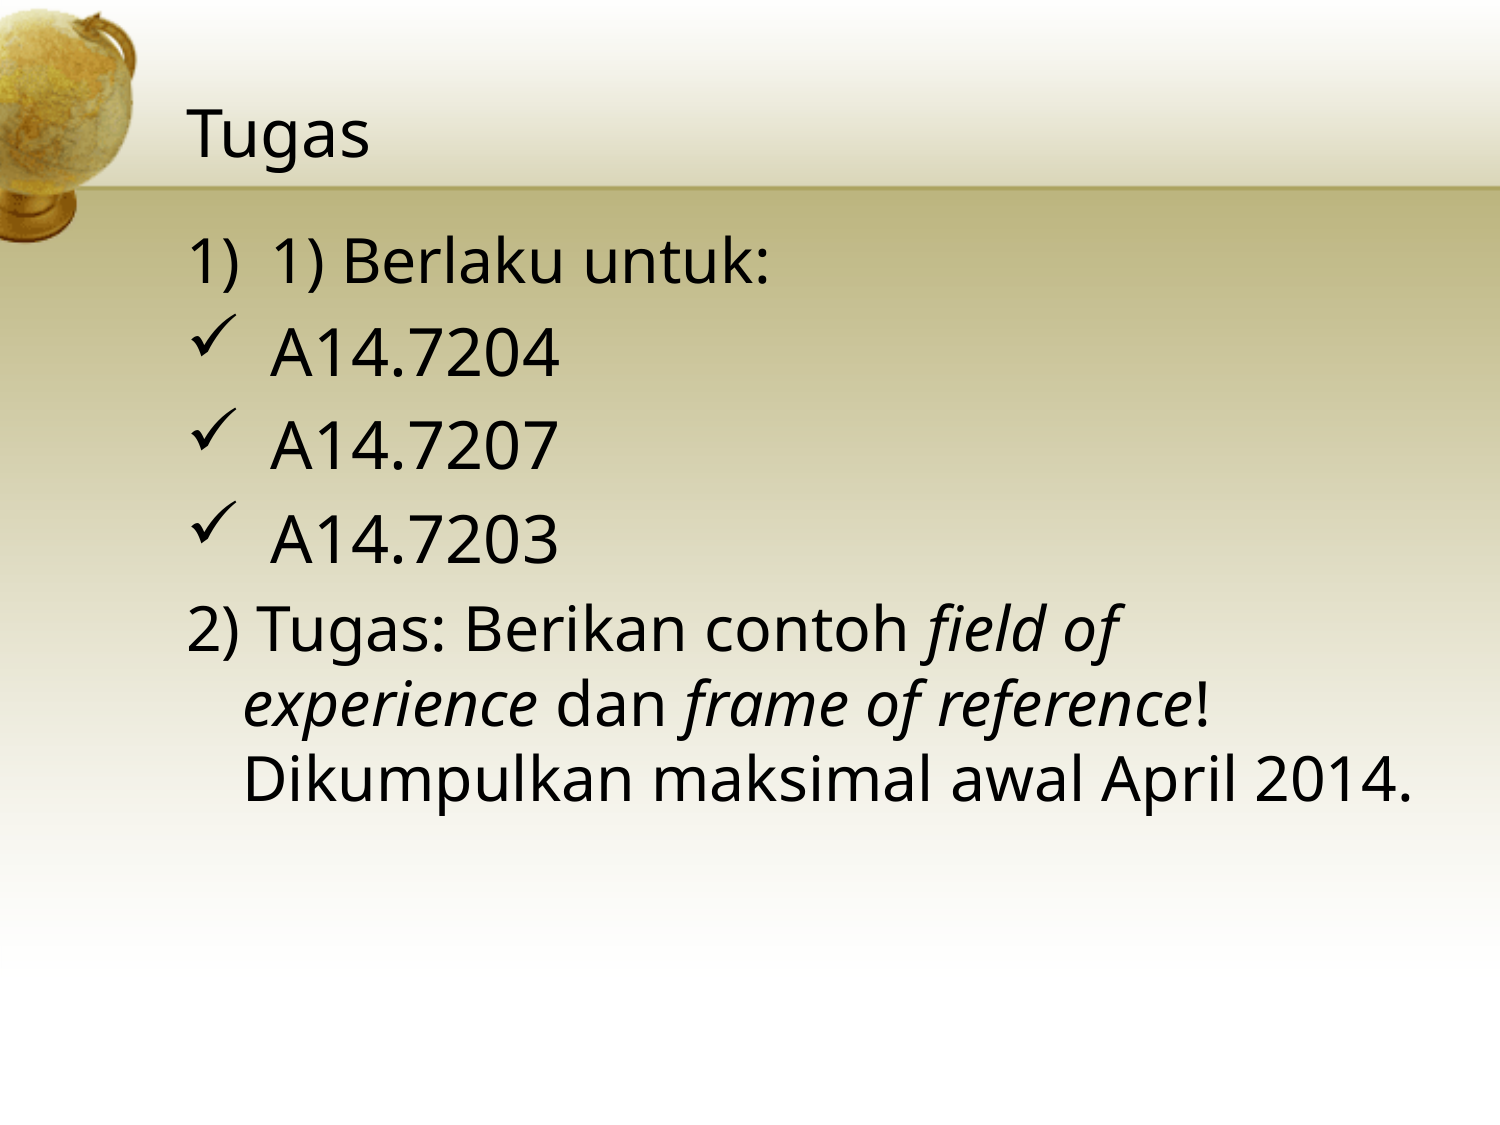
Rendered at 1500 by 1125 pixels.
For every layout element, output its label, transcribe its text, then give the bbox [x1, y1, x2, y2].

picture [0, 0, 1500, 1125]
title Tugas [170, 36, 1436, 179]
list 1) Berlaku untuk: A14.7204 A14.7207 A14.7203 2) Tugas: Berikan contoh field of experience dan frame of reference! Dikumpulkan maksimal awal April 2014. [170, 213, 1436, 1018]
